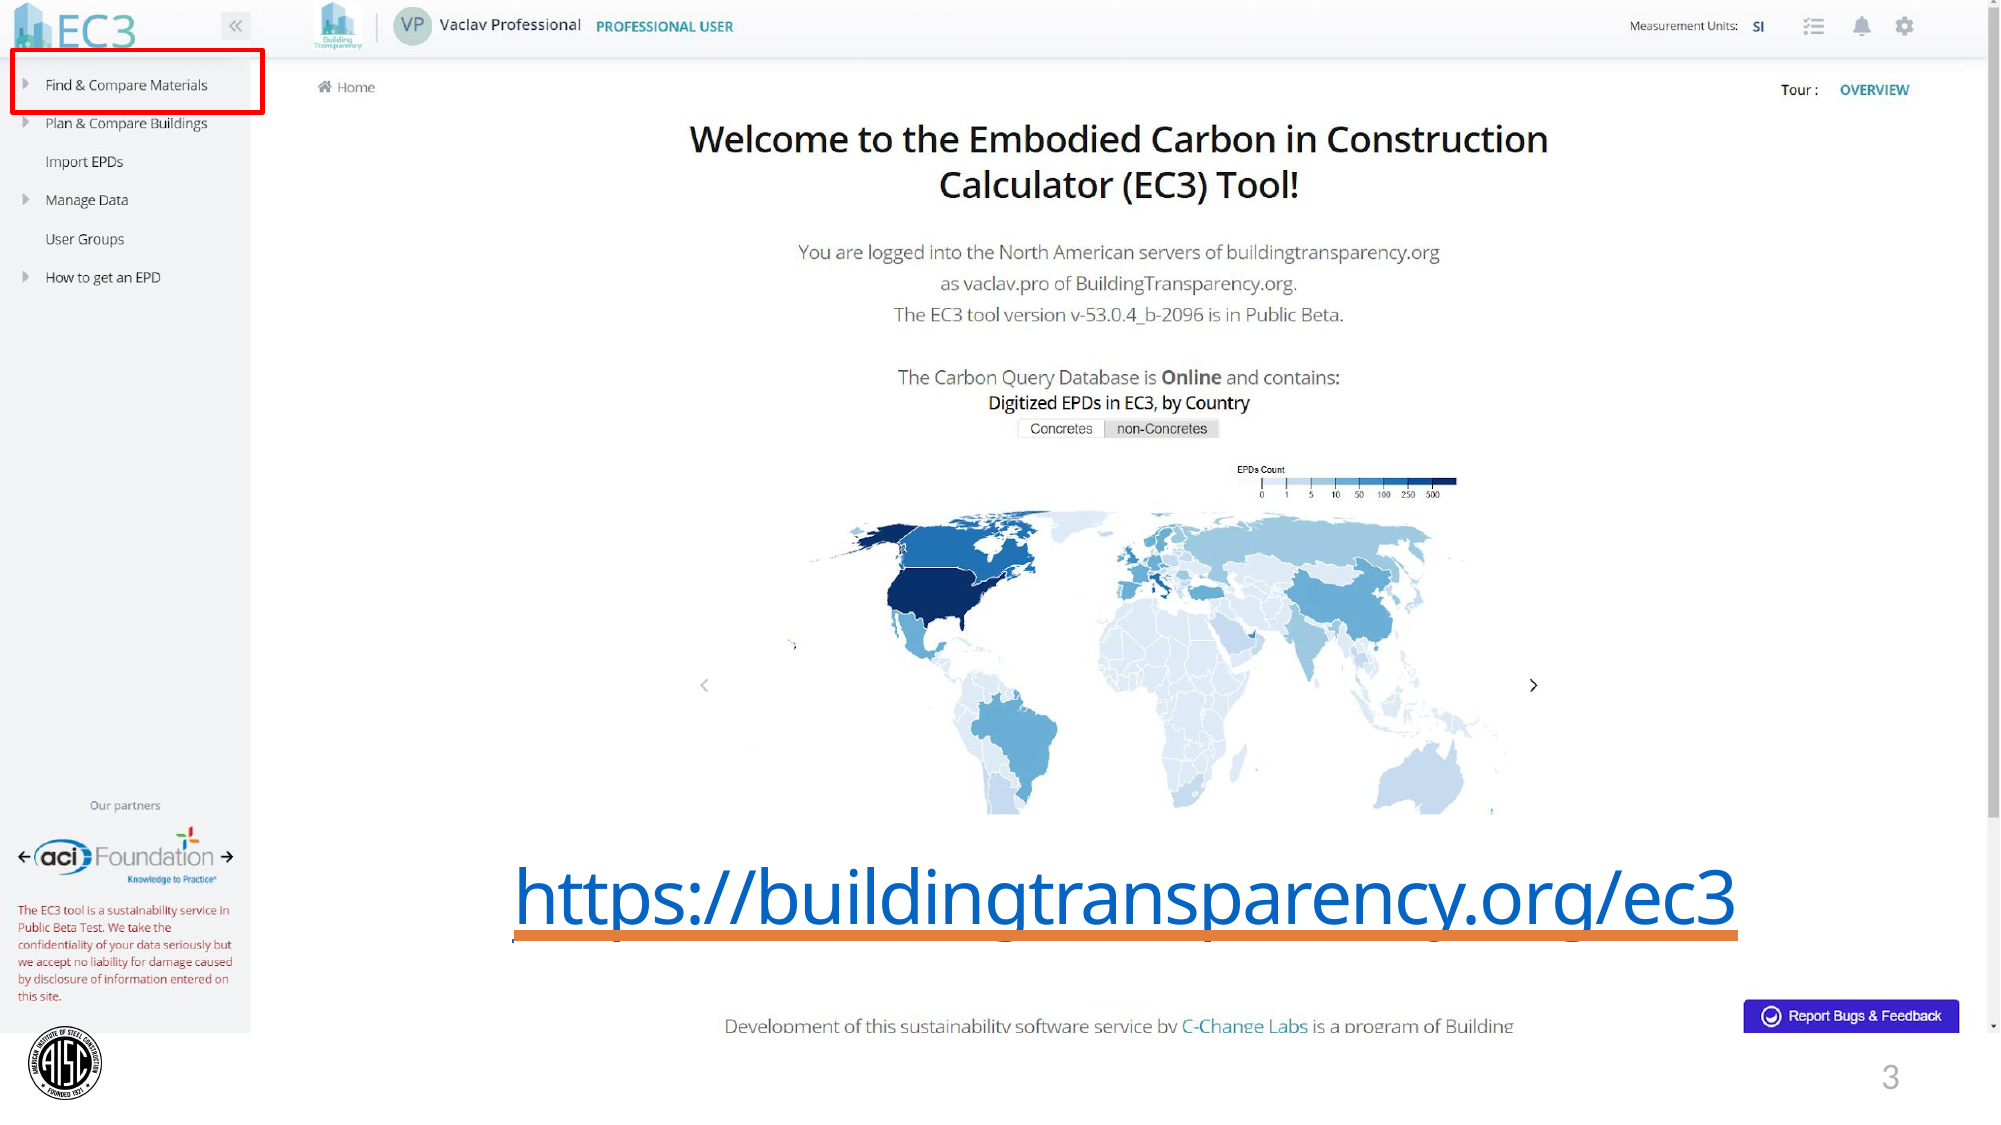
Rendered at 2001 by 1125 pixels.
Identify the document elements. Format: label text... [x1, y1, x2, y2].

picture [28, 1026, 102, 1100]
title https://buildingtransparency.org/ec3 [513, 814, 1745, 1003]
text_box [12, 49, 263, 113]
text_box [0, 0, 2000, 1033]
slide_number 3 [1440, 748, 1900, 1125]
